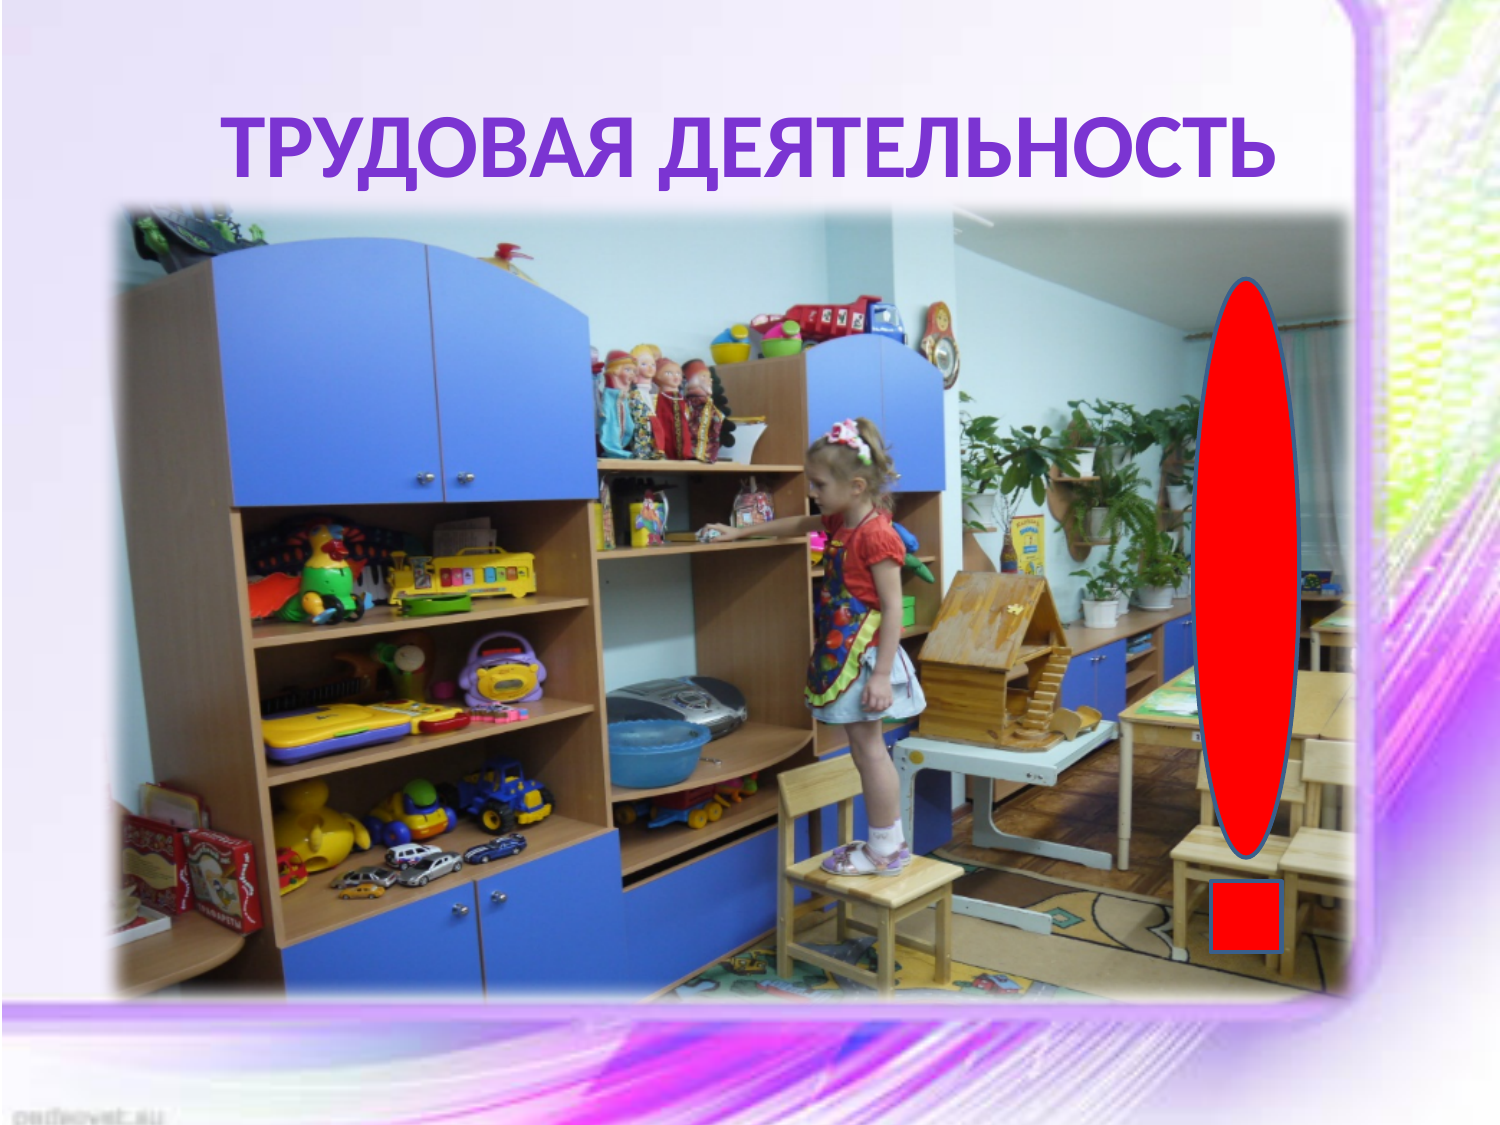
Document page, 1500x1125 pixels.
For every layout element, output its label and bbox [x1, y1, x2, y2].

picture [2, 0, 1500, 1125]
list [100, 195, 1365, 1012]
